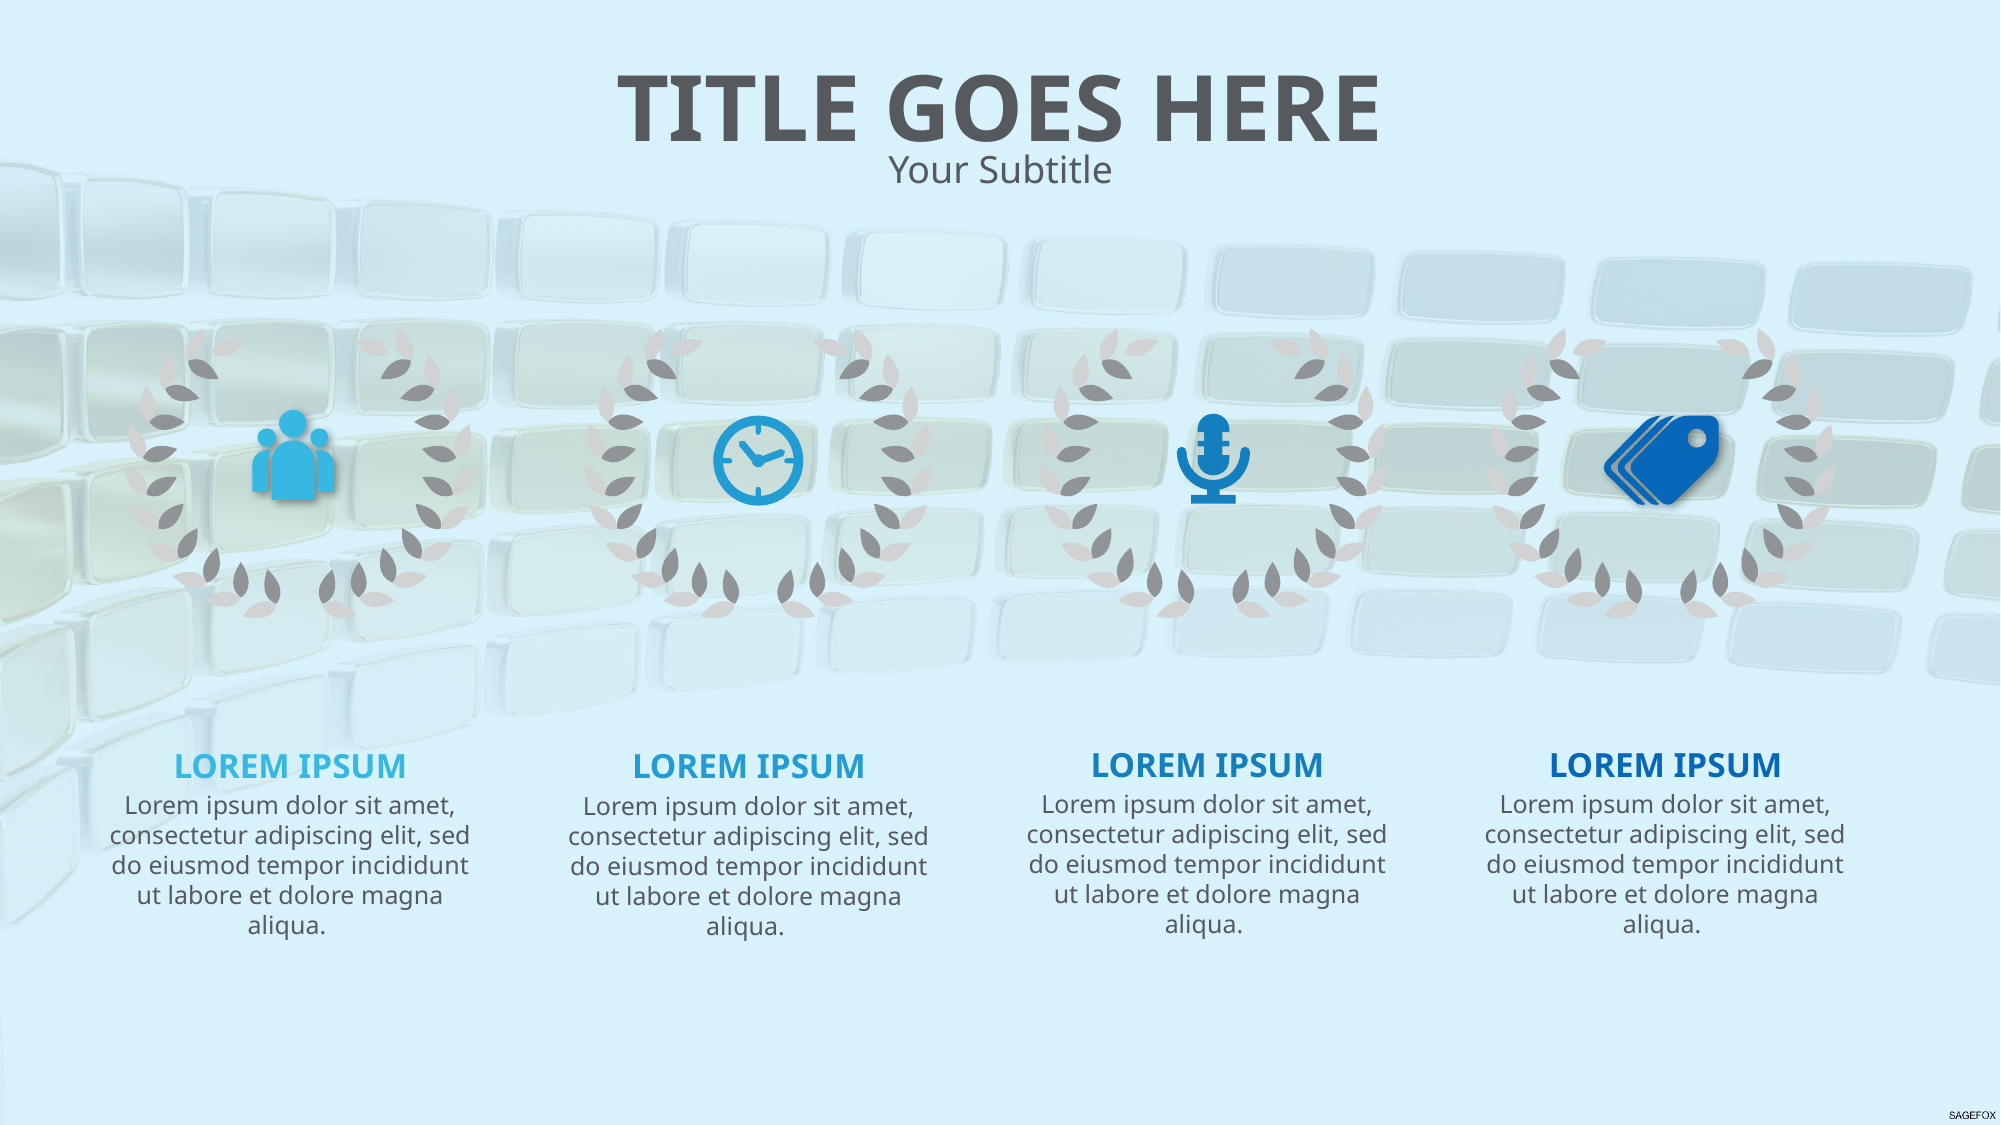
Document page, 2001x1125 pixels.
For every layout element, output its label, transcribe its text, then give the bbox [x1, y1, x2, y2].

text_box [581, 328, 936, 625]
text_box LOREM IPSUM Lorem ipsum dolor sit amet, consectetur adipiscing elit, sed do eiusmod tempor incididunt ut labore et dolore magna aliqua. [90, 737, 490, 947]
text_box LOREM IPSUM Lorem ipsum dolor sit amet, consectetur adipiscing elit, sed do eiusmod tempor incididunt ut labore et dolore magna aliqua. [1465, 736, 1866, 946]
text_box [1176, 413, 1250, 504]
text_box LOREM IPSUM Lorem ipsum dolor sit amet, consectetur adipiscing elit, sed do eiusmod tempor incididunt ut labore et dolore magna aliqua. [1007, 736, 1408, 946]
text_box LOREM IPSUM Lorem ipsum dolor sit amet, consectetur adipiscing elit, sed do eiusmod tempor incididunt ut labore et dolore magna aliqua. [549, 737, 949, 948]
picture [1925, 0, 2001, 1125]
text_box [1036, 328, 1391, 625]
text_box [548, 42, 1452, 199]
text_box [713, 415, 804, 506]
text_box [1484, 328, 1839, 625]
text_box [122, 328, 477, 625]
